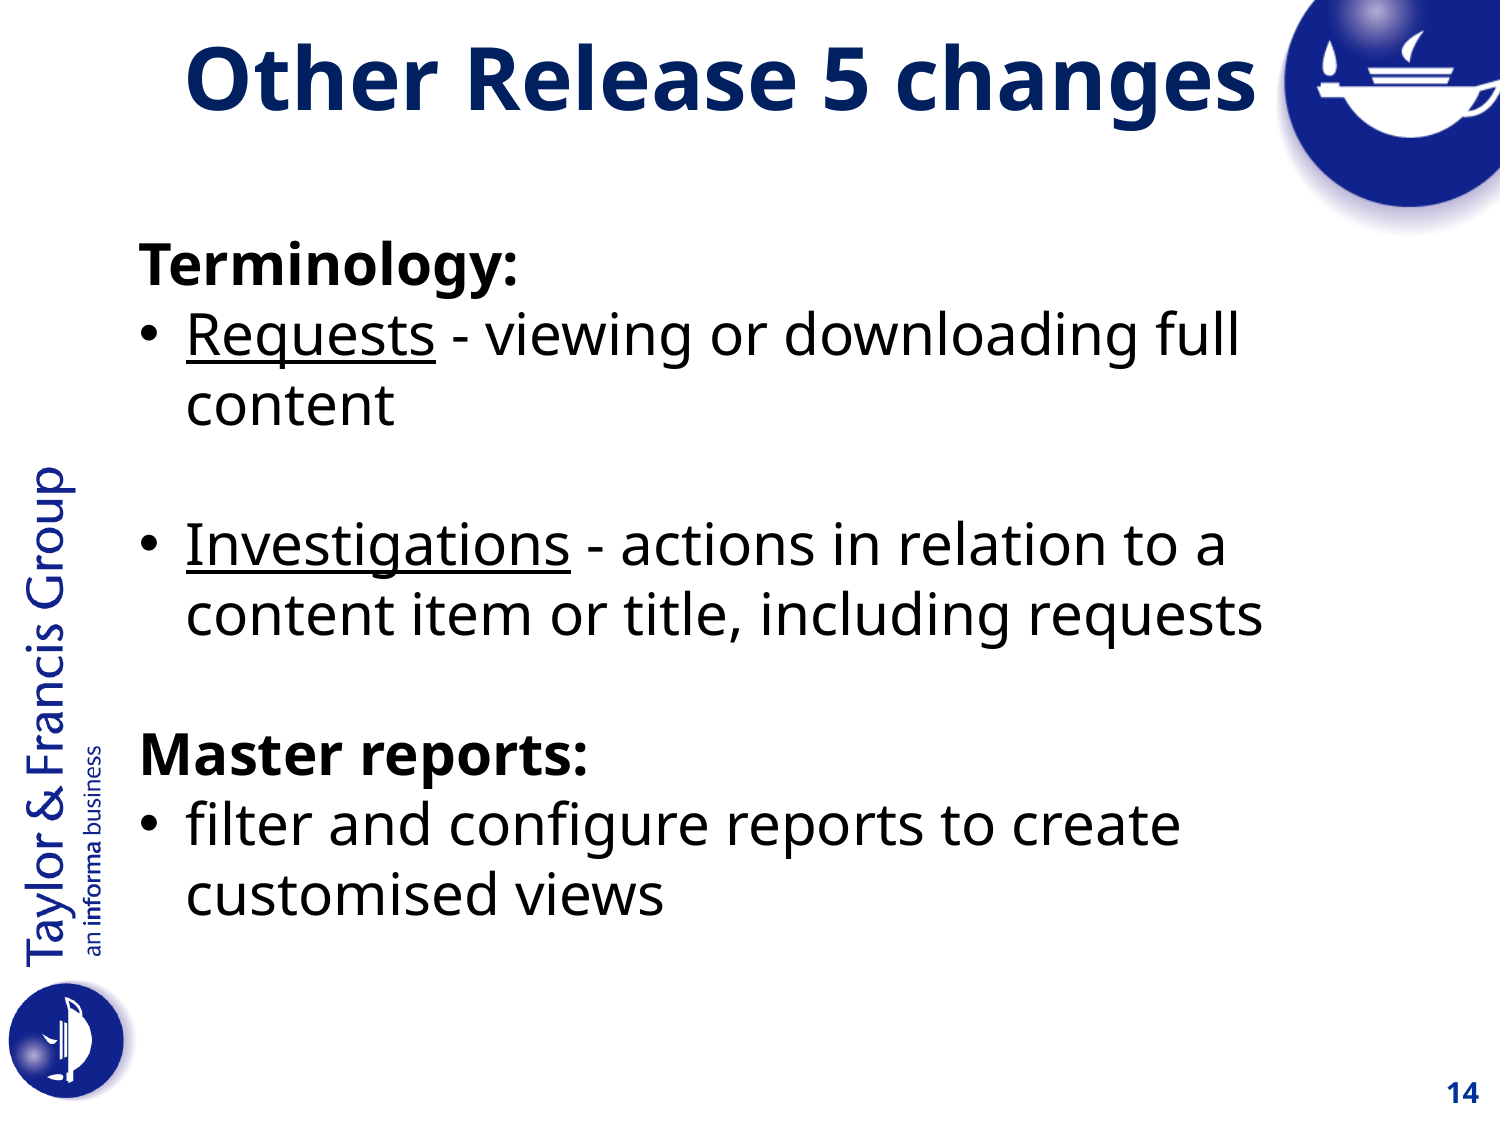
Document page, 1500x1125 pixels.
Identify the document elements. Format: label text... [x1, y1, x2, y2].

text_box Other Release 5 changes [118, 0, 1324, 153]
picture [1275, 0, 1500, 237]
text_box Terminology: Requests - viewing or downloading full content Investigations - actions in relation to a content item or title, including requests Master reports: filter and configure reports to create customised views [123, 219, 1412, 935]
slide_number 14 [1411, 1066, 1495, 1118]
picture [8, 467, 137, 1102]
